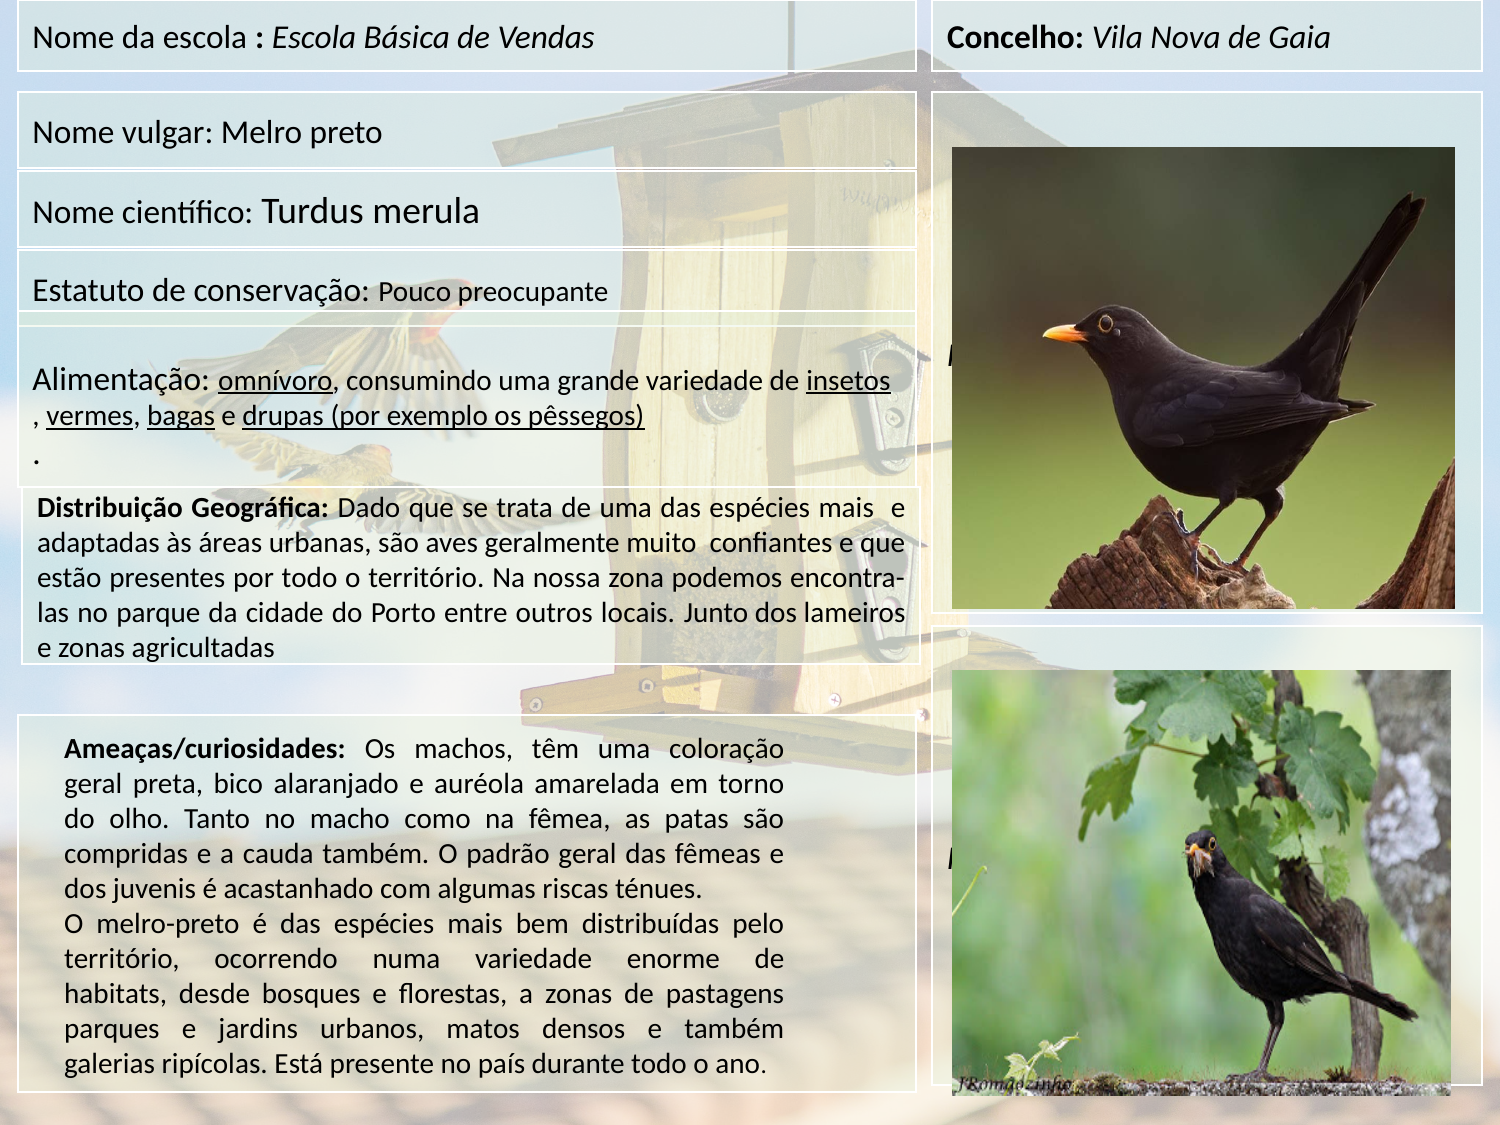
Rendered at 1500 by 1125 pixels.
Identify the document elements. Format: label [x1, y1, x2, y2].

text_box [17, 0, 1483, 1093]
picture [952, 147, 1455, 609]
picture [952, 670, 1451, 1096]
